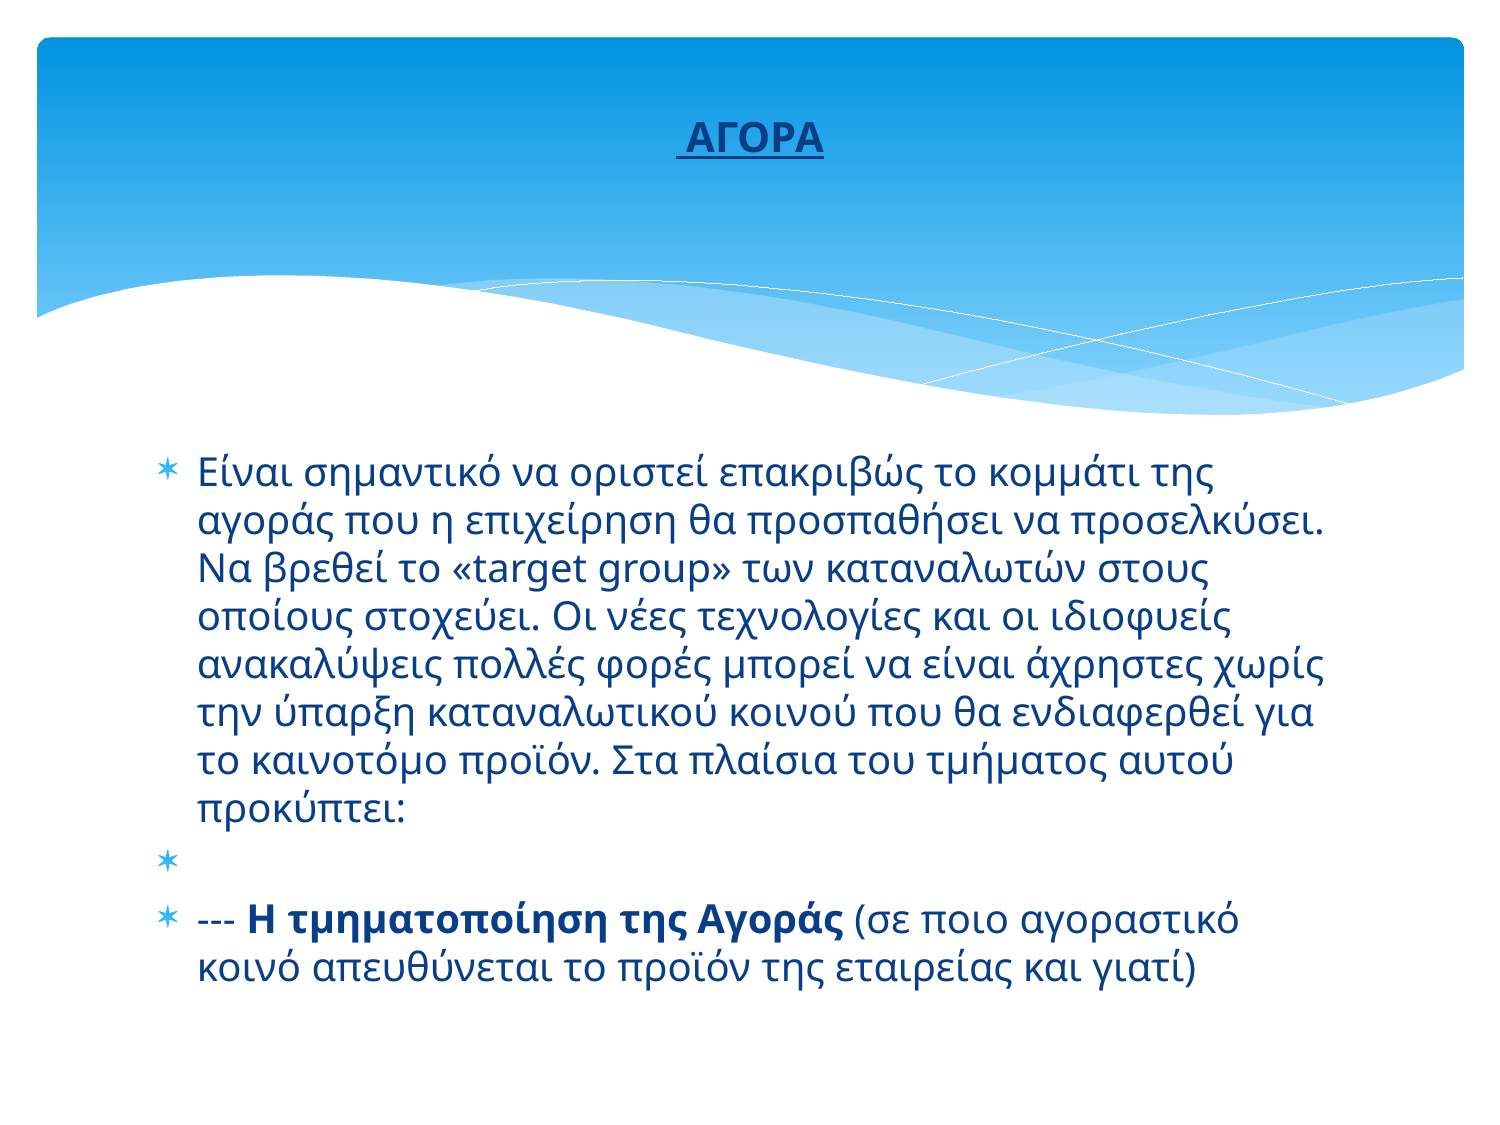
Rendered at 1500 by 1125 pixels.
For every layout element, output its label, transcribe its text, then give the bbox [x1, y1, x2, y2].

list Είναι σημαντικό να οριστεί επακριβώς το κομμάτι της αγοράς που η επιχείρηση θα προσπαθήσει να προσελκύσει. Να βρεθεί το «target group» των καταναλωτών στους οποίους στοχεύει. Οι νέες τεχνολογίες και οι ιδιοφυείς ανακαλύψεις πολλές φορές μπορεί να είναι άχρηστες χωρίς την ύπαρξη καταναλωτικού κοινού που θα ενδιαφερθεί για το καινοτόμο προϊόν. Στα πλαίσια του τμήματος αυτού προκύπτει: --- Η τμηματοποίηση της Αγοράς (σε ποιο αγοραστικό κοινό απευθύνεται το προϊόν της εταιρείας και γιατί) [143, 438, 1359, 1005]
title Αγορα [75, 55, 1425, 261]
